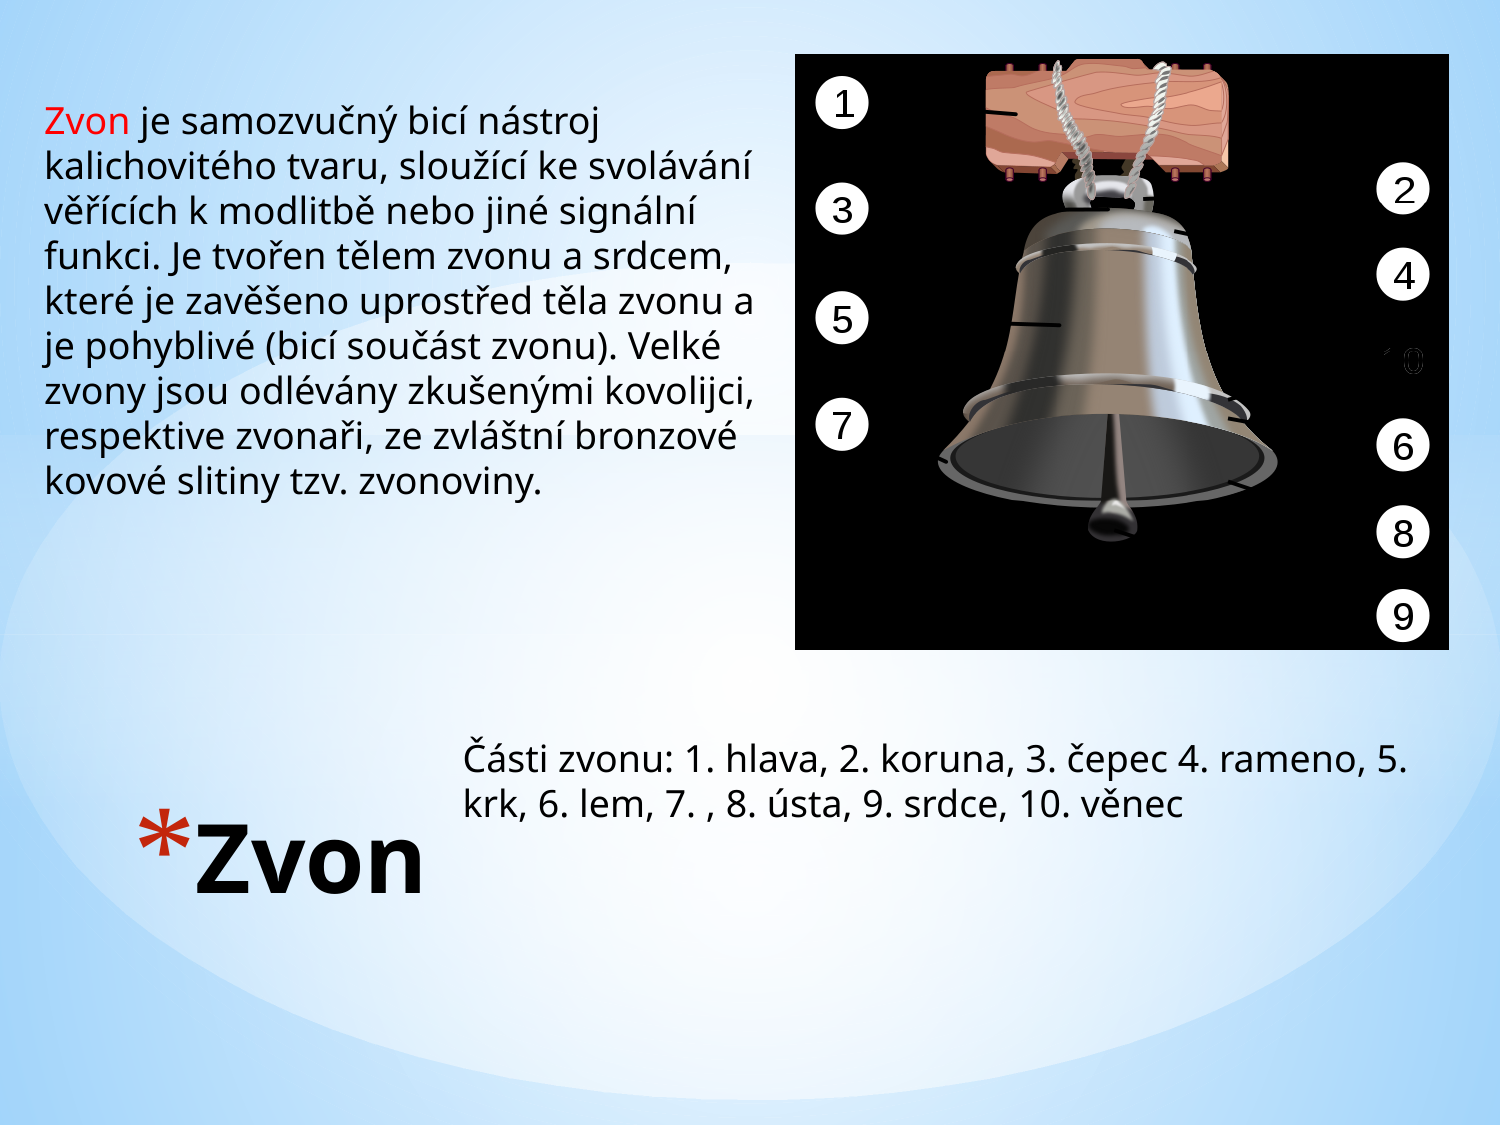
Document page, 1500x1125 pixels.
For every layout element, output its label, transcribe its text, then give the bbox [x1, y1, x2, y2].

picture [795, 54, 1450, 650]
title Zvon [119, 732, 1167, 920]
text_box Zvon je samozvučný bicí nástroj kalichovitého tvaru, sloužící ke svolávání věřících k modlitbě nebo jiné signální funkci. Je tvořen tělem zvonu a srdcem, které je zavěšeno uprostřed těla zvonu a je pohyblivé (bicí součást zvonu). Velké zvony jsou odlévány zkušenými kovolijci, respektive zvonaři, ze zvláštní bronzové kovové slitiny tzv. zvonoviny. [29, 89, 789, 510]
text_box Části zvonu: 1. hlava, 2. koruna, 3. čepec 4. rameno, 5. krk, 6. lem, 7. , 8. ústa, 9. srdce, 10. věnec [447, 727, 1449, 833]
